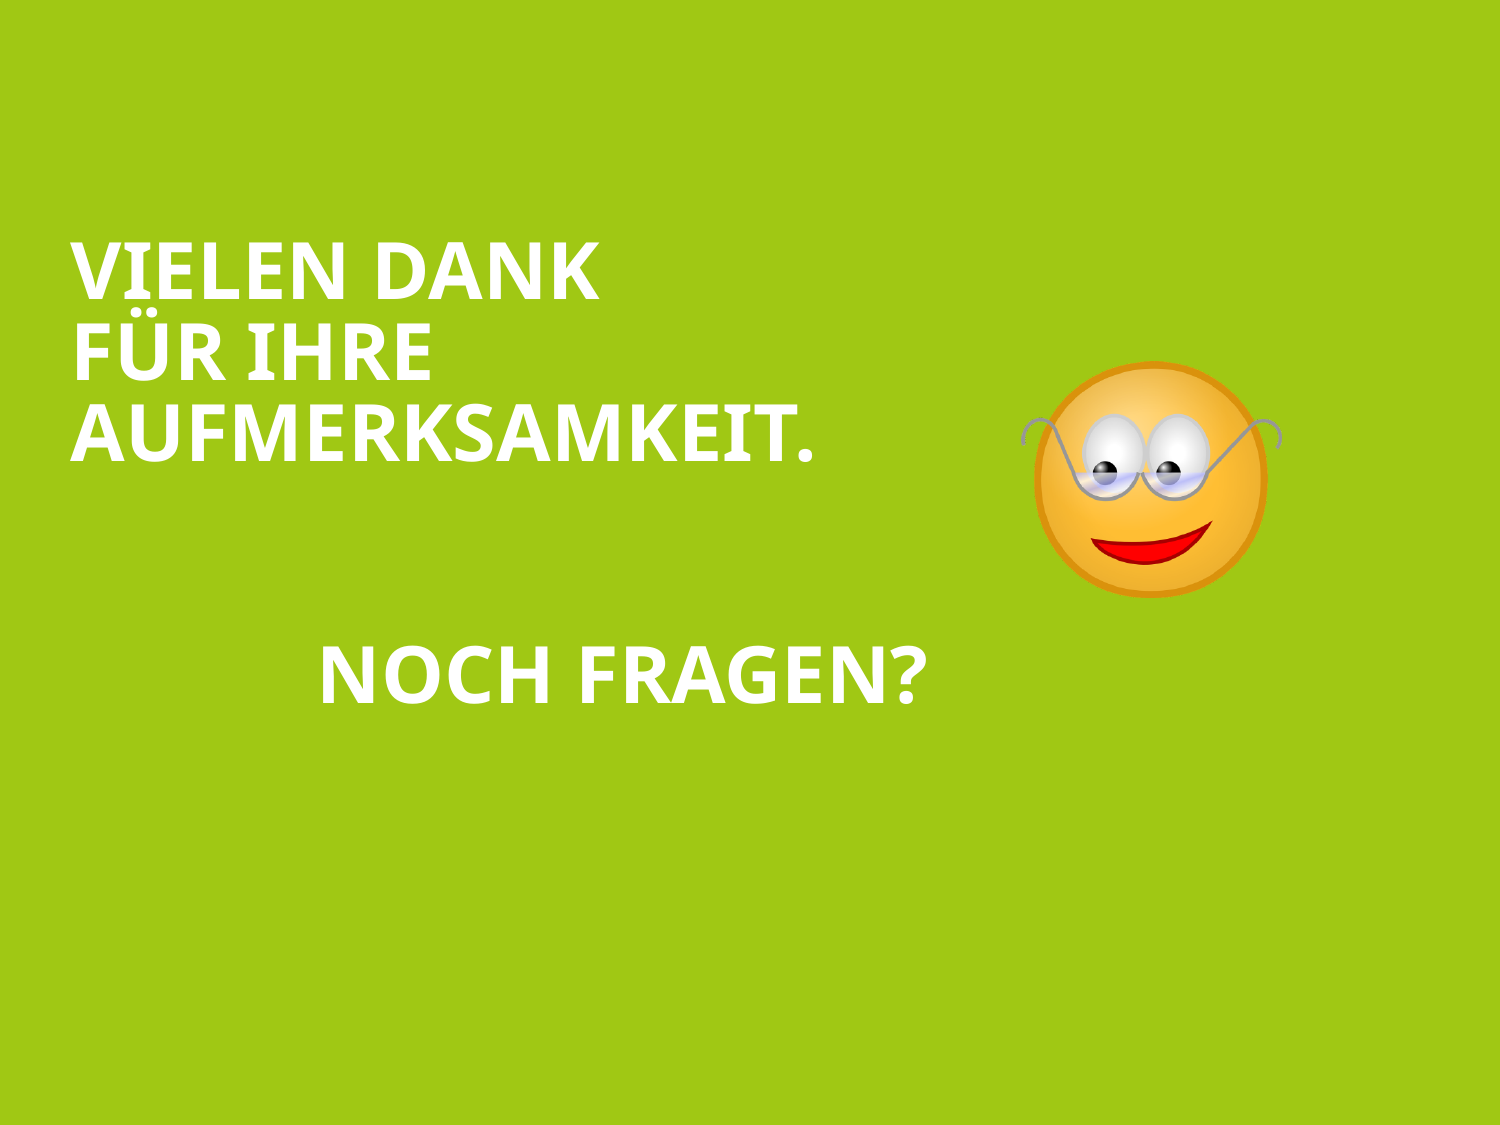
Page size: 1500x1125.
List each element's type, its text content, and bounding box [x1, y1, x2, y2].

picture [1021, 361, 1282, 599]
title Vielen Dank für Ihre Aufmerksamkeit. Noch Fragen? [70, 172, 1199, 716]
